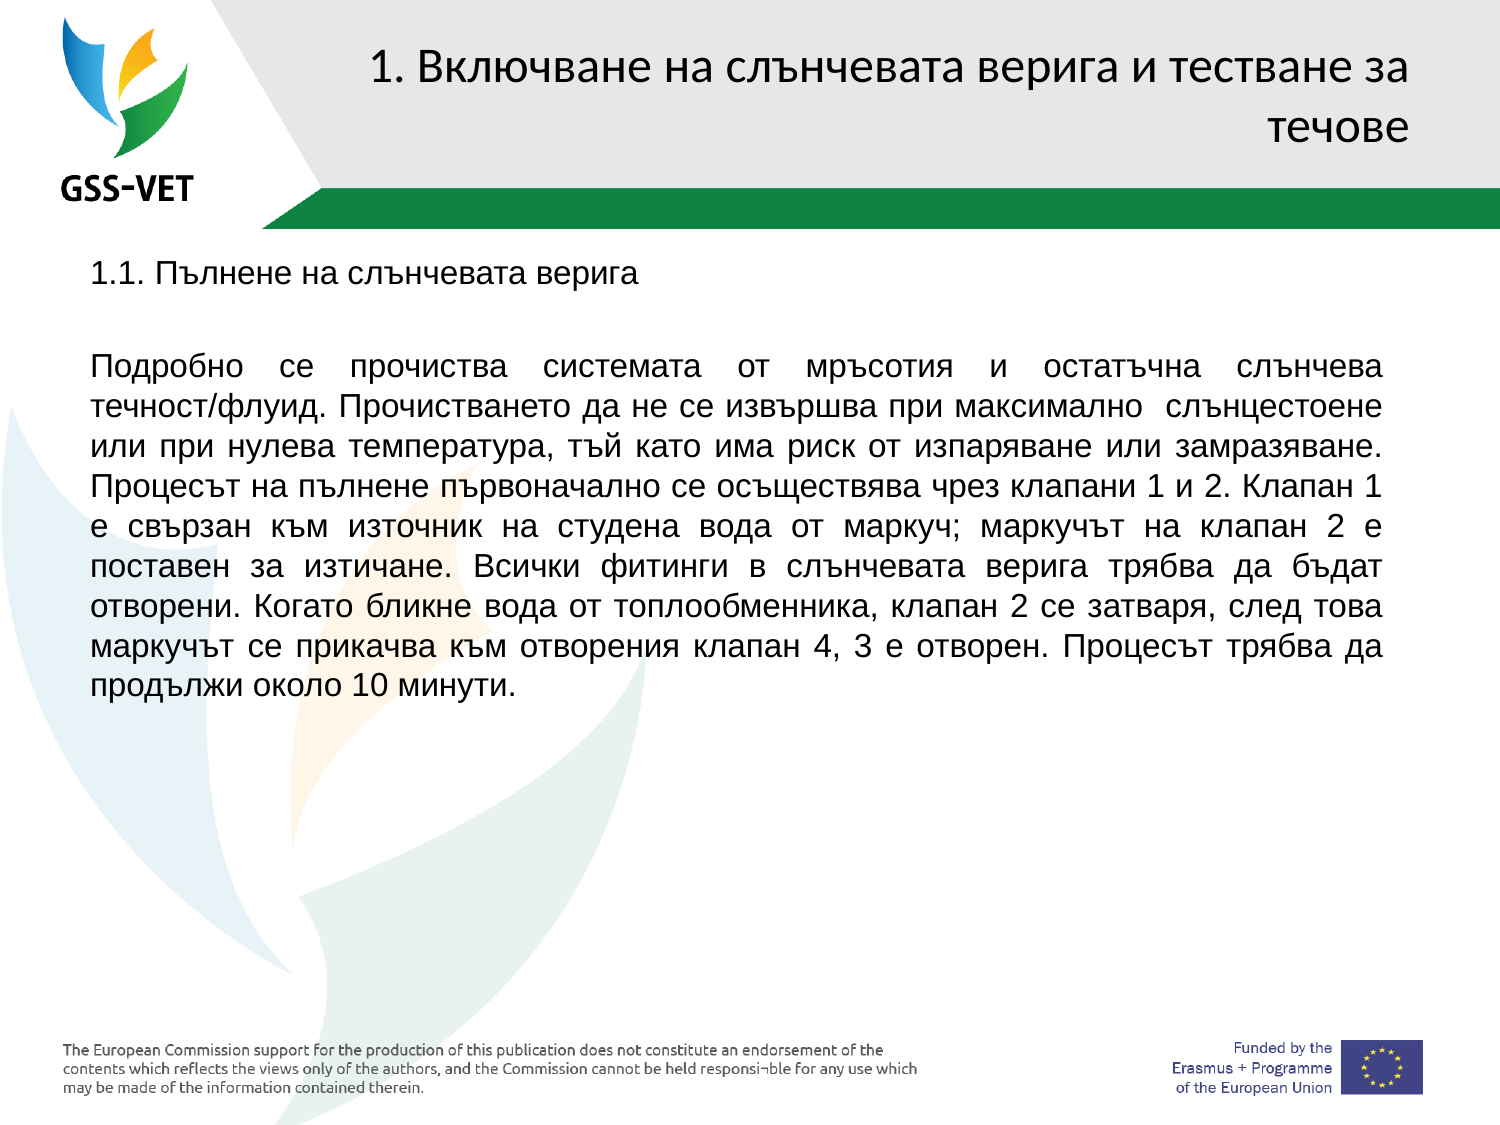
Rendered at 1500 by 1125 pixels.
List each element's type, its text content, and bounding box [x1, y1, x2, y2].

title 1. Включване на слънчевата верига и тестване за течове [324, 0, 1425, 185]
list 1.1. Пълнене на слънчевата верига Подробно се прочиства системата от мръсотия и остатъчна слънчева течност/флуид. Прочистването да не се извършва при максимално слънцестоене или при нулева температура, тъй като има риск от изпаряване или замразяване. Процесът на пълнене първоначално се осъществява чрез клапани 1 и 2. Клапан 1 е свързан към източник на студена вода от маркуч; маркучът на клапан 2 е поставен за изтичане. Всички фитинги в слънчевата верига трябва да бъдат отворени. Когато бликне вода от топлообменника, клапан 2 се затваря, след това маркучът се прикачва към отворения клапан 4, 3 е отворен. Процесът трябва да продължи около 10 минути. [75, 243, 1400, 929]
picture [0, 0, 1500, 1125]
